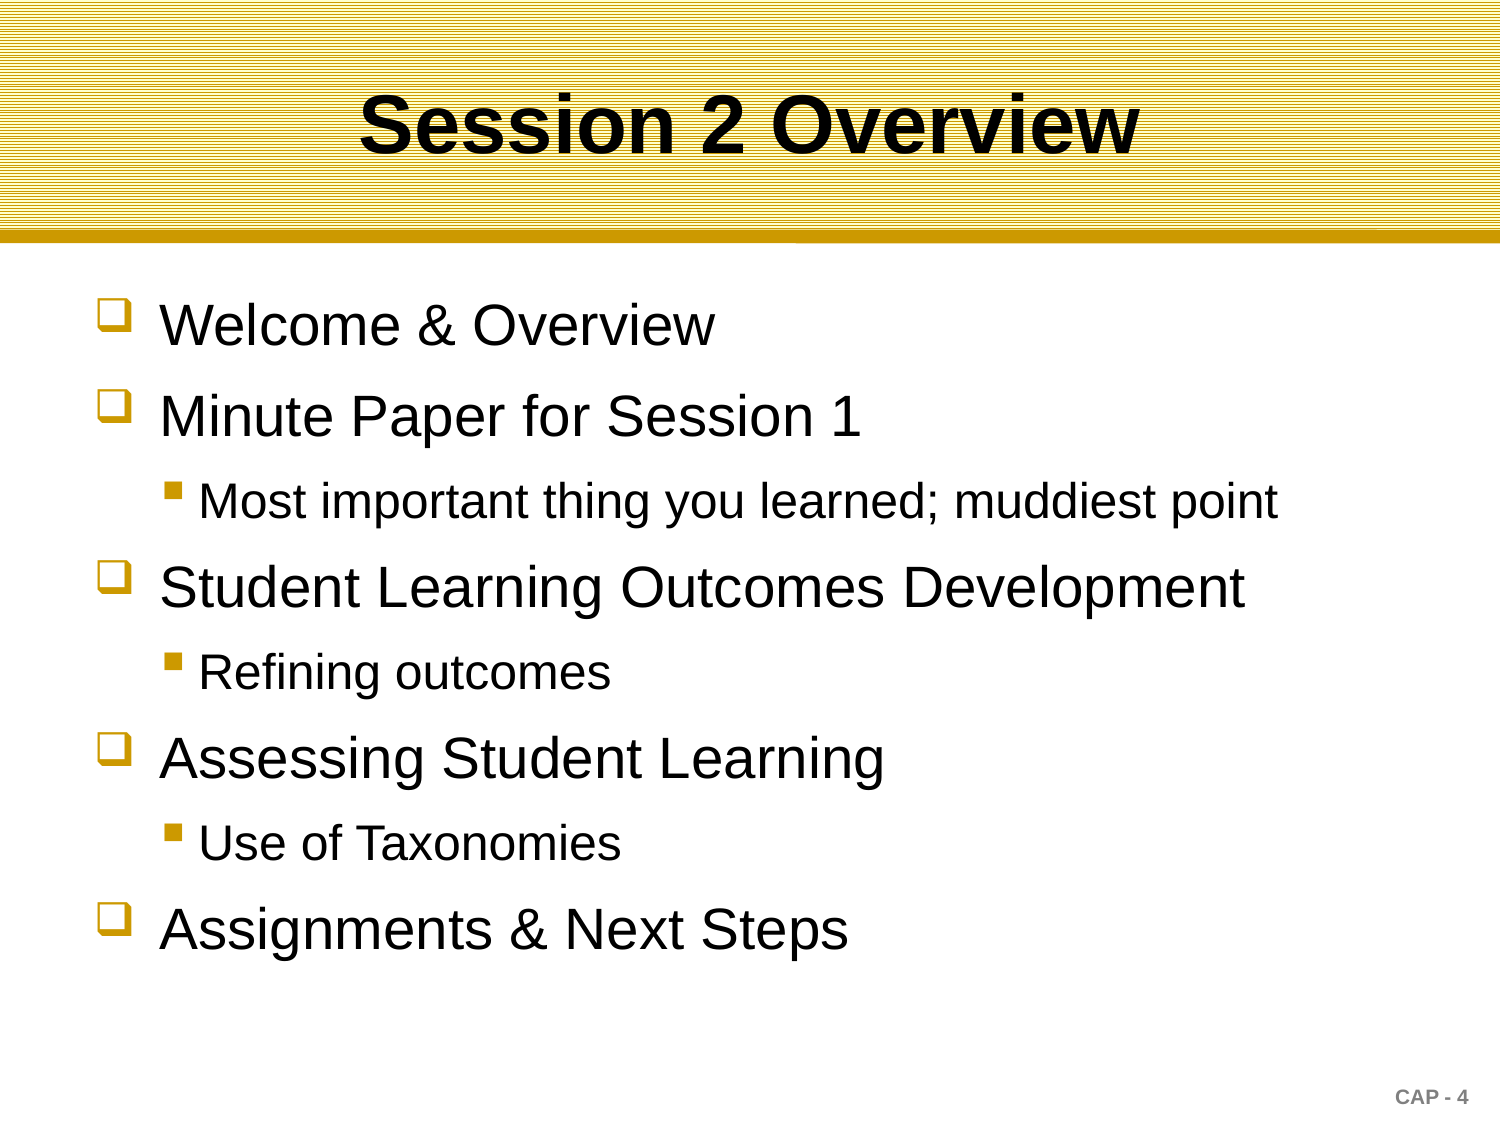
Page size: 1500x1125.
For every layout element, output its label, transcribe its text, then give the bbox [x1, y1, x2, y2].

list Welcome & Overview Minute Paper for Session 1 Most important thing you learned; muddiest point Student Learning Outcomes Development Refining outcomes Assessing Student Learning Use of Taxonomies Assignments & Next Steps [69, 276, 1418, 1065]
slide_number CAP - 4 [1133, 1075, 1484, 1104]
title Session 2 Overview [0, 26, 1500, 214]
